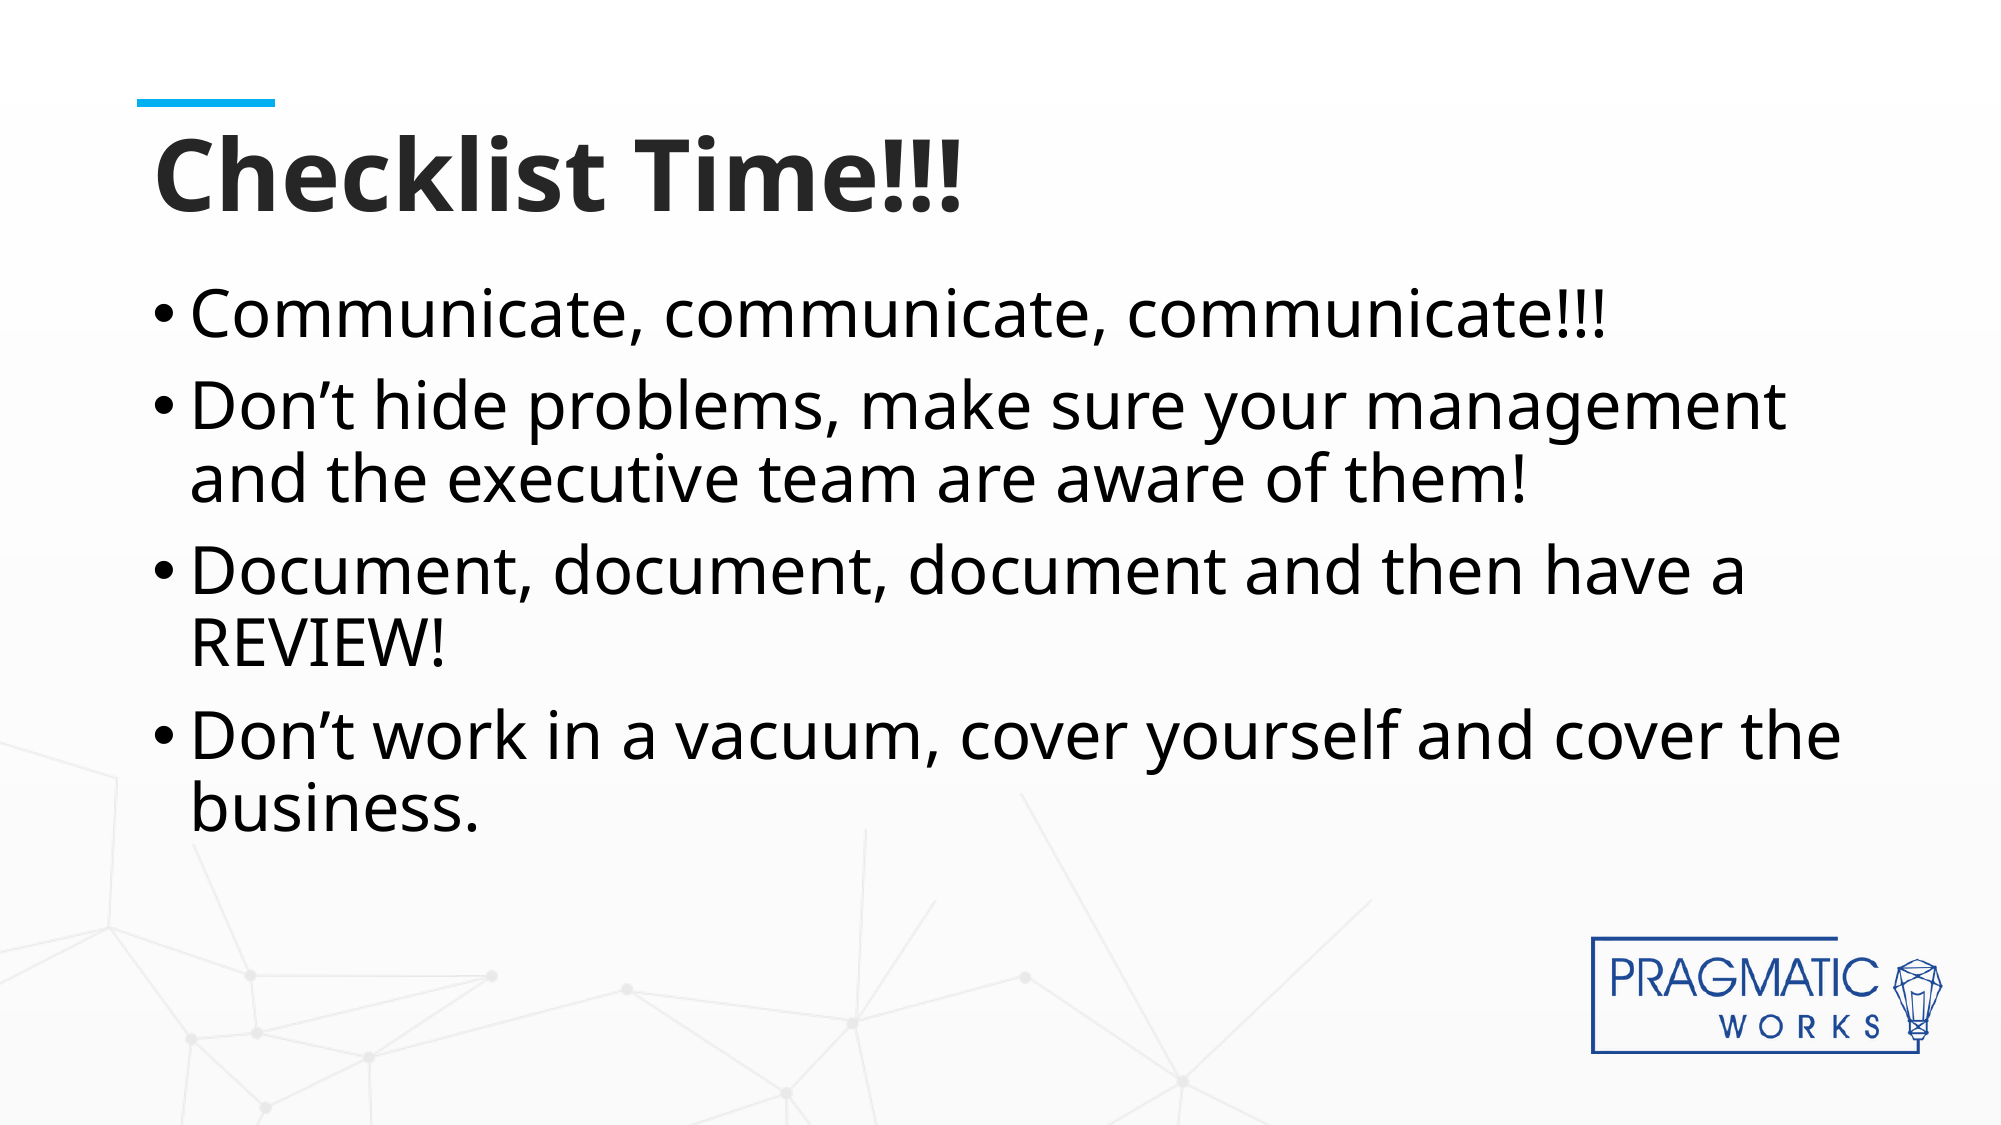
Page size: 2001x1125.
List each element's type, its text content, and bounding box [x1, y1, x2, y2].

title Checklist Time!!! [137, 103, 1372, 241]
picture [1591, 936, 1943, 1054]
list Communicate, communicate, communicate!!! Don’t hide problems, make sure your management and the executive team are aware of them! Document, document, document and then have a REVIEW! Don’t work in a vacuum, cover yourself and cover the business. [137, 272, 1863, 916]
